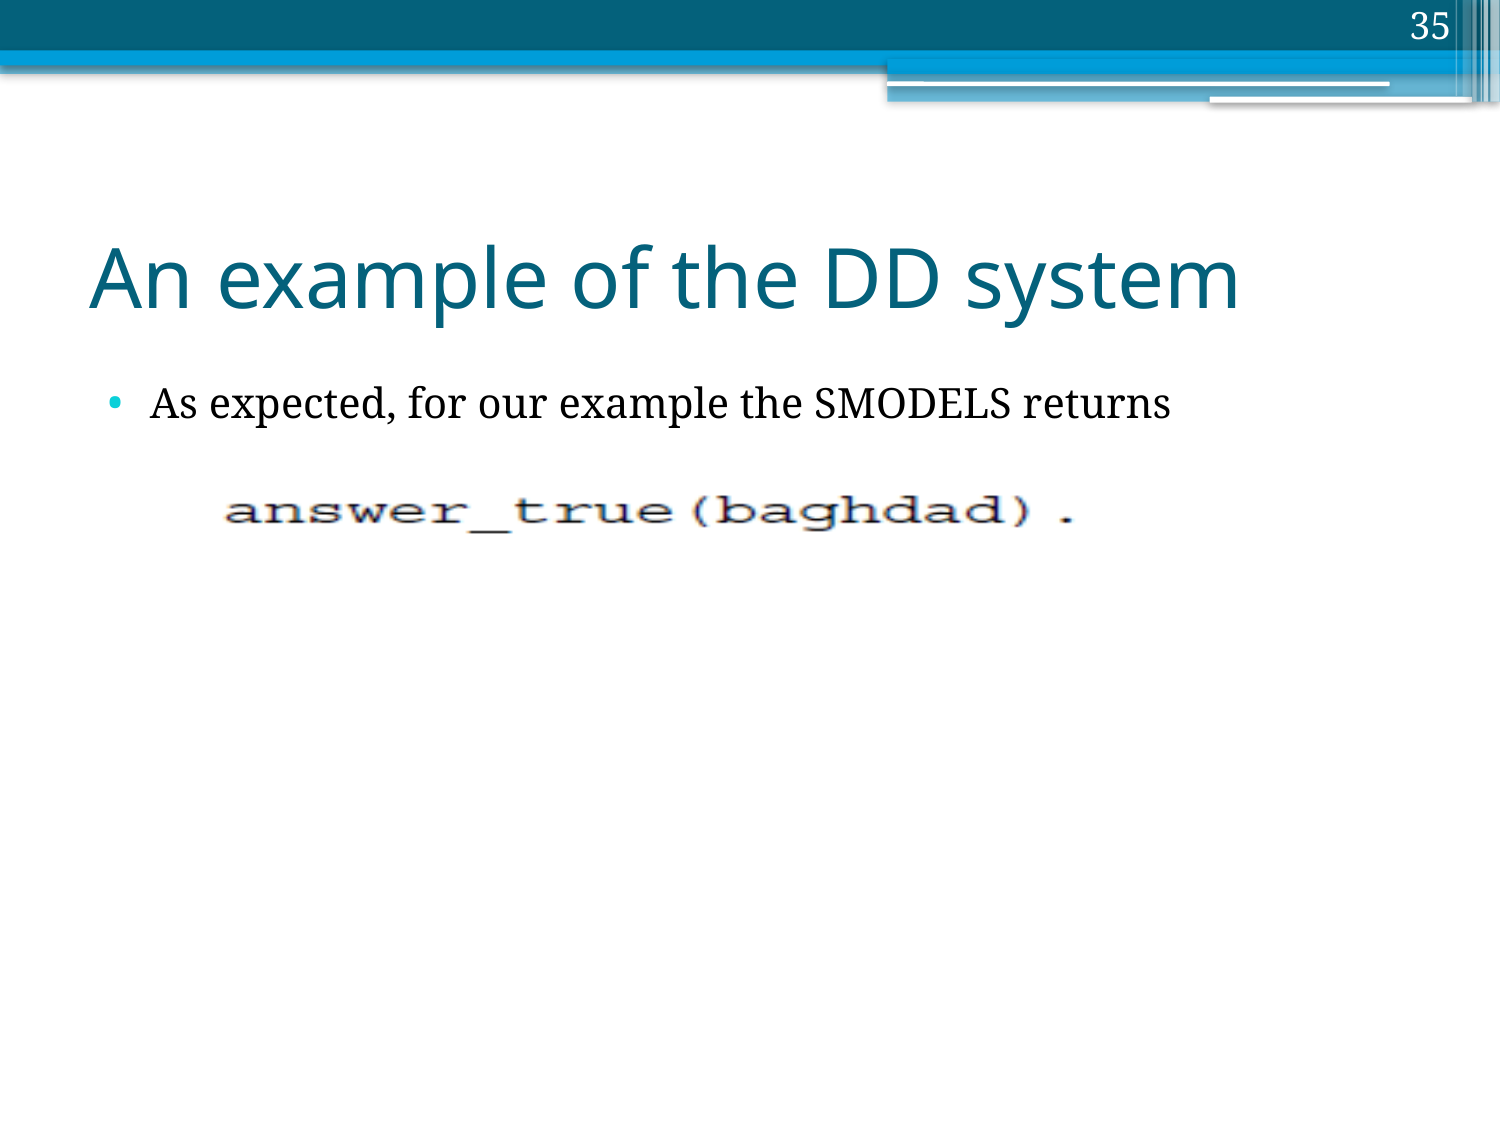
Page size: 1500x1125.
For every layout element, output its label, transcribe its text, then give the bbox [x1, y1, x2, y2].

slide_number 35 [1341, 0, 1466, 61]
title An example of the DD system [75, 187, 1425, 363]
picture [204, 486, 1138, 544]
list As expected, for our example the SMODELS returns [75, 368, 1425, 1112]
